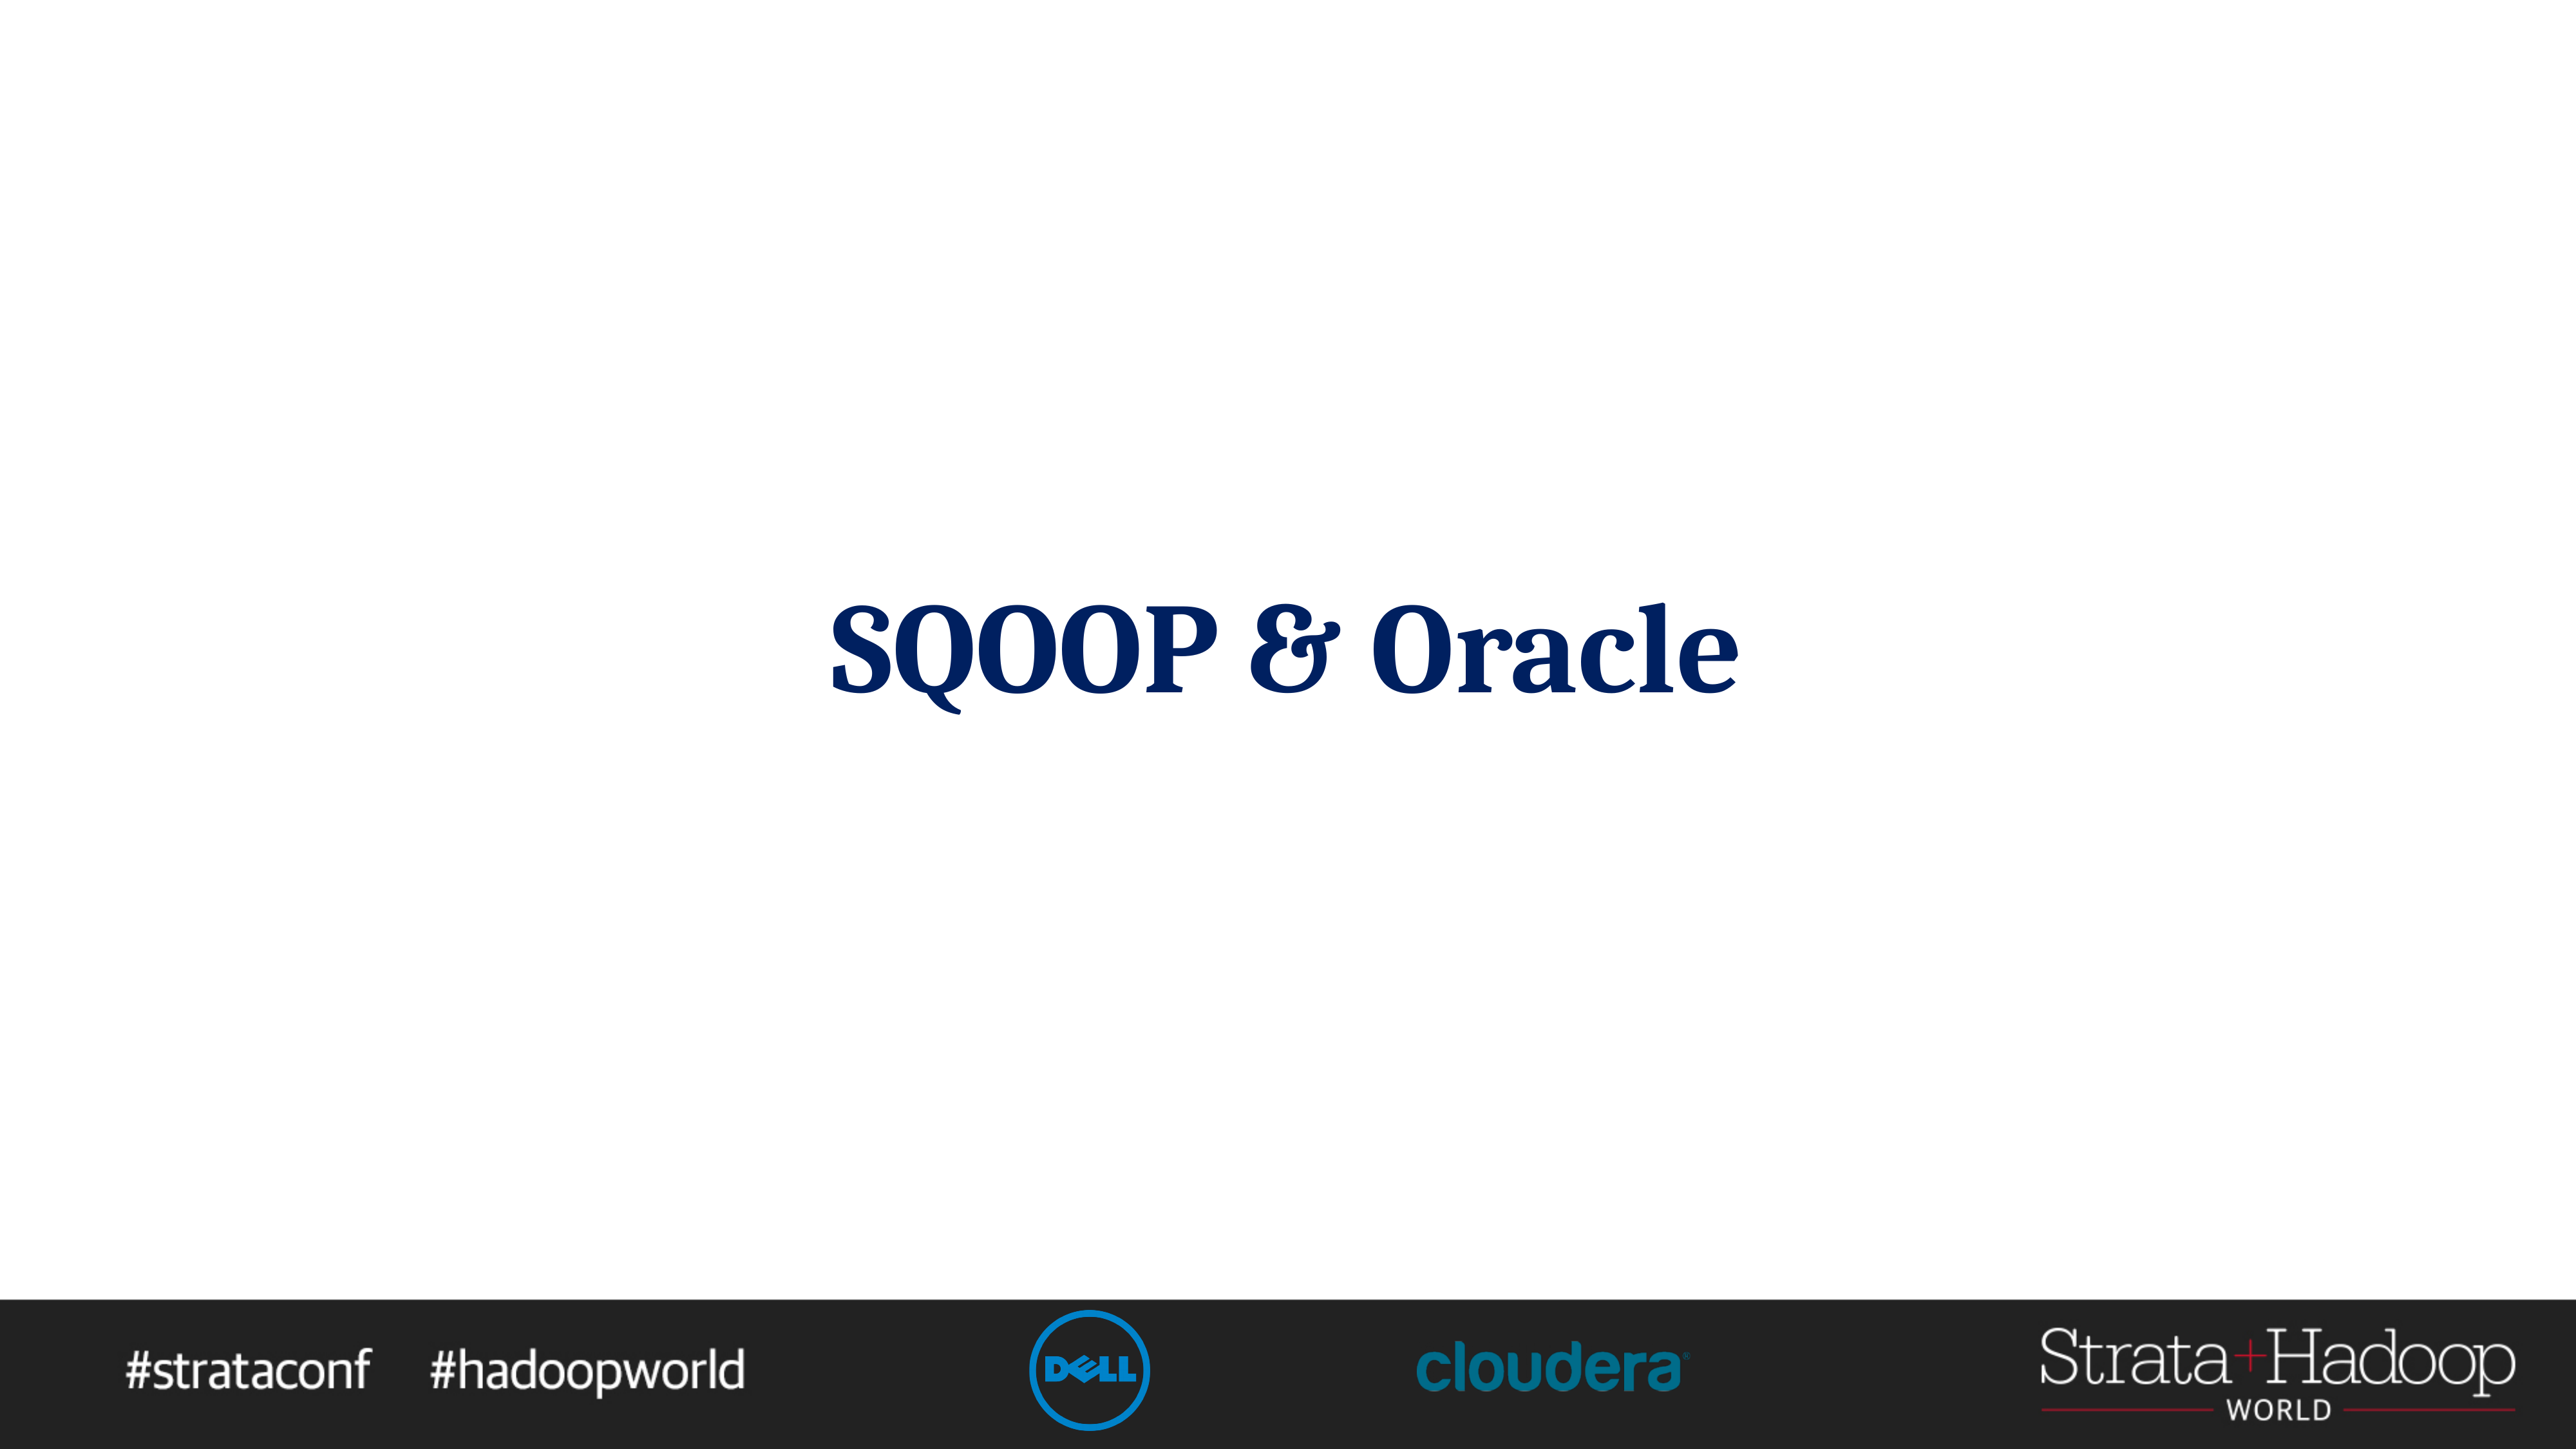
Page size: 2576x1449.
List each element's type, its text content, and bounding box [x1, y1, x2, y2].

picture [0, 0, 2576, 1449]
title SQOOP & Oracle [65, 25, 2510, 1257]
